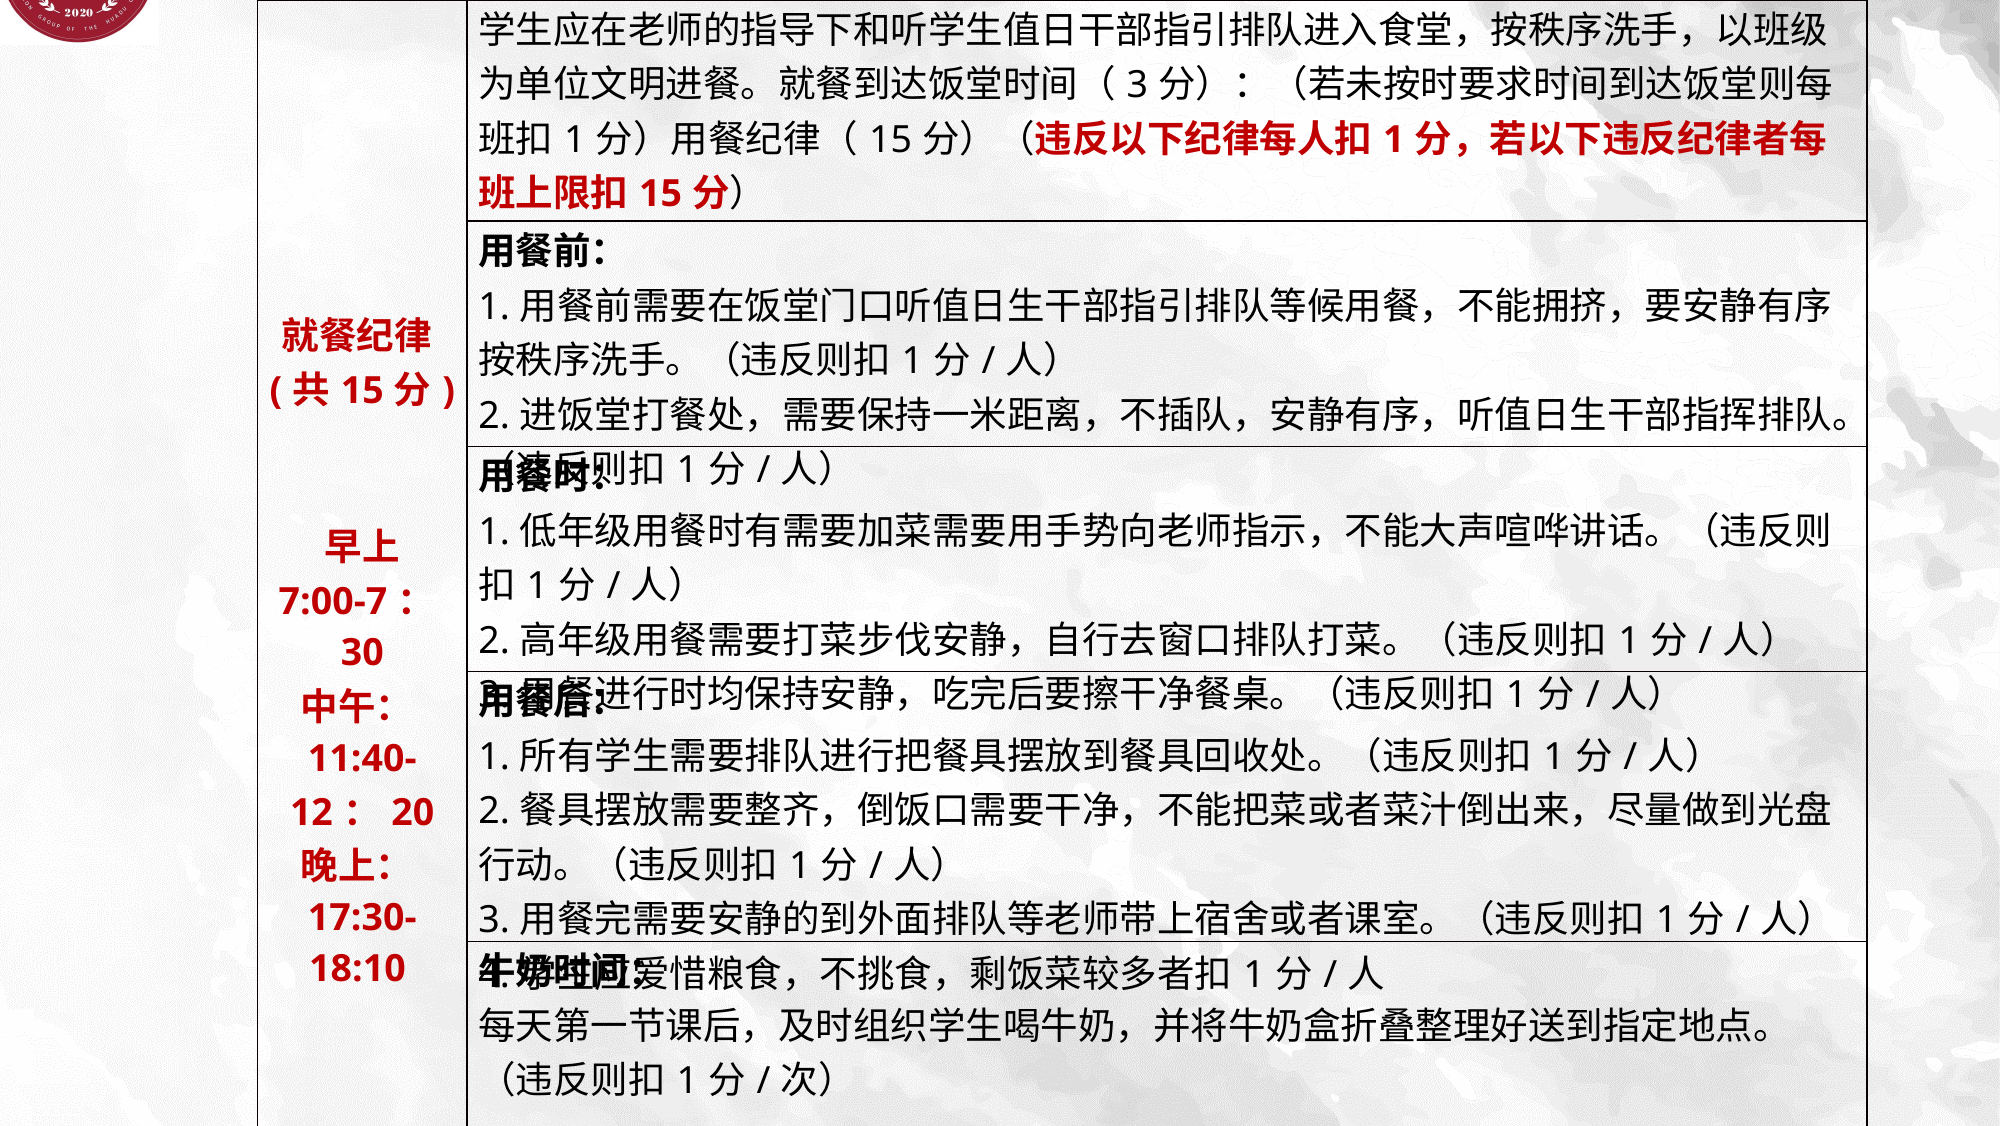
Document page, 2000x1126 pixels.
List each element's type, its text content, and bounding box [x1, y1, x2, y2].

table_cell 牛奶时间： 每天第一节课后，及时组织学生喝牛奶，并将牛奶盒折叠整理好送到指定地点。（违反则扣1分/次） [468, 942, 1866, 1126]
table_header 学生应在老师的指导下和听学生值日干部指引排队进入食堂，按秩序洗手，以班级为单位文明进餐。就餐到达饭堂时间（3分）：（若未按时要求时间到达饭堂则每班扣1分）用餐纪律（15分）（违反以下纪律每人扣1分，若以下违反纪律者每班上限扣15分） [468, 1, 1866, 220]
table_cell 用餐后： 1.所有学生需要排队进行把餐具摆放到餐具回收处。（违反则扣1分/人） 2.餐具摆放需要整齐，倒饭口需要干净，不能把菜或者菜汁倒出来，尽量做到光盘行动。（违反则扣1分/人） 3.用餐完需要安静的到外面排队等老师带上宿舍或者课室。（违反则扣1分/人） 4.学生应爱惜粮食，不挑食，剩饭菜较多者扣1分/人 [468, 672, 1866, 941]
table_header 就餐纪律(共15分) 早上 7:00-7：30 中午：11:40-12：20 晚上：17:30-18:10 [258, 1, 466, 1126]
table_cell 用餐前： 1.用餐前需要在饭堂门口听值日生干部指引排队等候用餐，不能拥挤，要安静有序按秩序洗手。（违反则扣1分/人） 2.进饭堂打餐处，需要保持一米距离，不插队，安静有序，听值日生干部指挥排队。（违反则扣1分/人） [468, 222, 1866, 446]
picture [0, 0, 257, 1126]
table_cell 用餐时： 1.低年级用餐时有需要加菜需要用手势向老师指示，不能大声喧哗讲话。（违反则扣1分/人） 2.高年级用餐需要打菜步伐安静，自行去窗口排队打菜。（违反则扣1分/人） 3.用餐进行时均保持安静，吃完后要擦干净餐桌。（违反则扣1分/人） [468, 447, 1866, 671]
picture [1868, 0, 2000, 1126]
